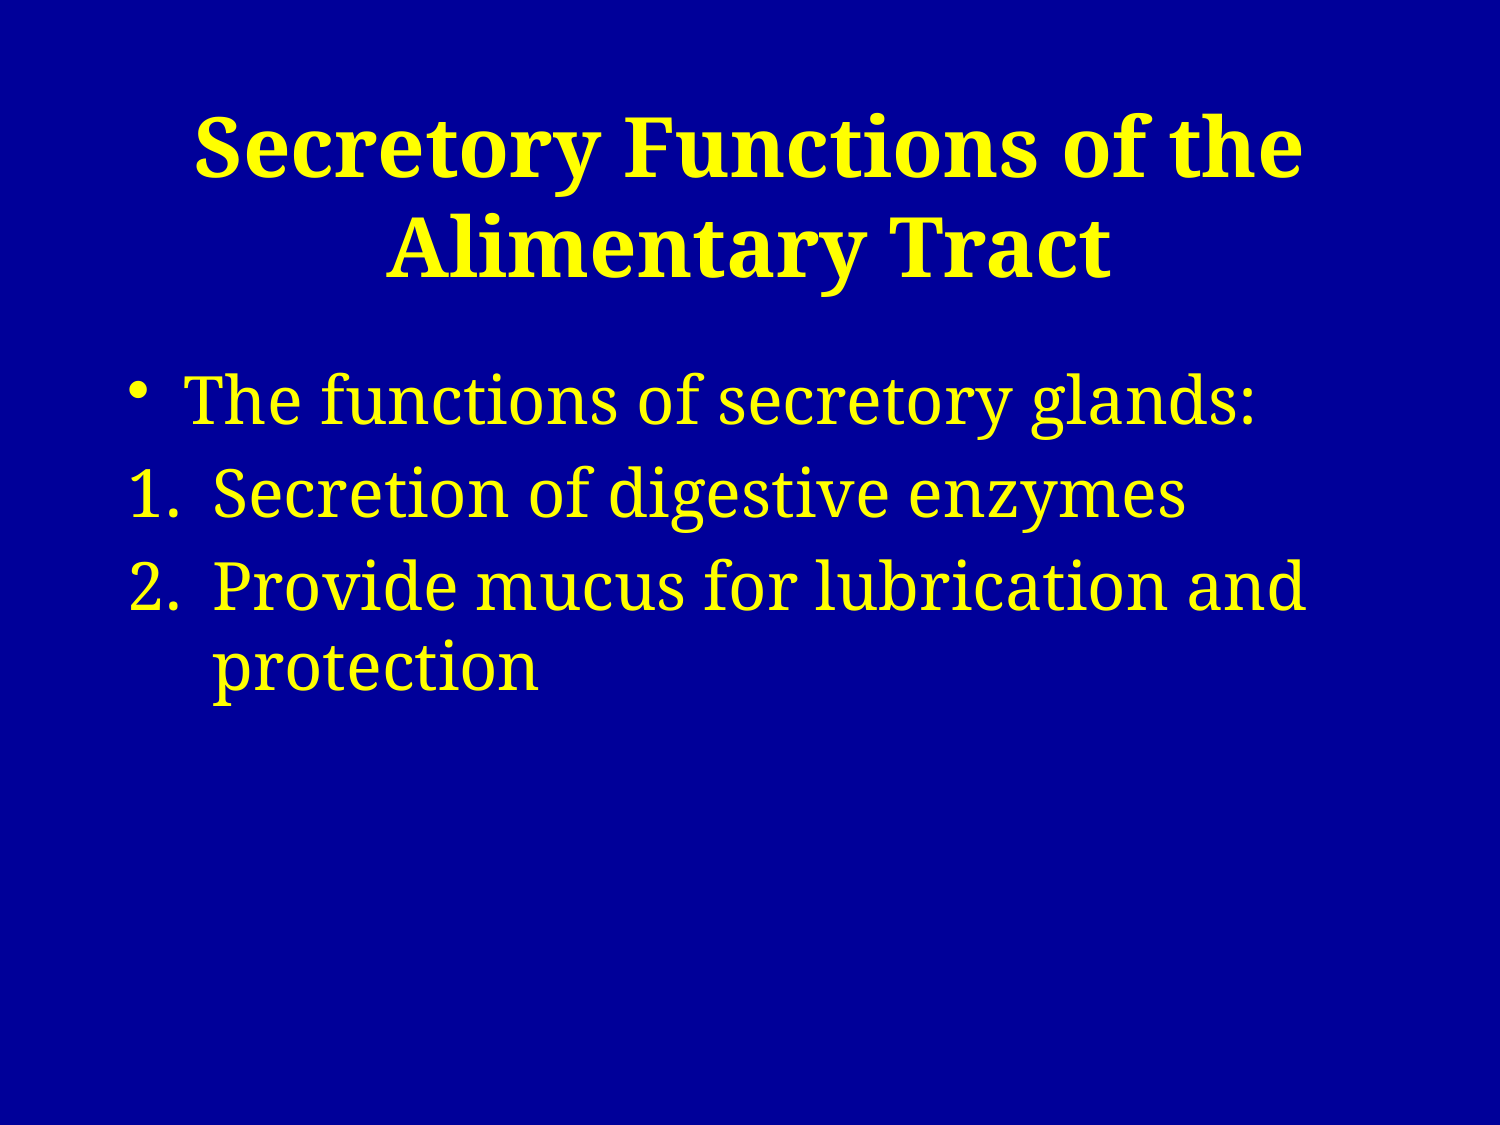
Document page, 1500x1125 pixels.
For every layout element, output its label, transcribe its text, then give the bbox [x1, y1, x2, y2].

list The functions of secretory glands: Secretion of digestive enzymes Provide mucus for lubrication and protection [112, 349, 1388, 1026]
title Secretory Functions of the Alimentary Tract [112, 99, 1388, 288]
